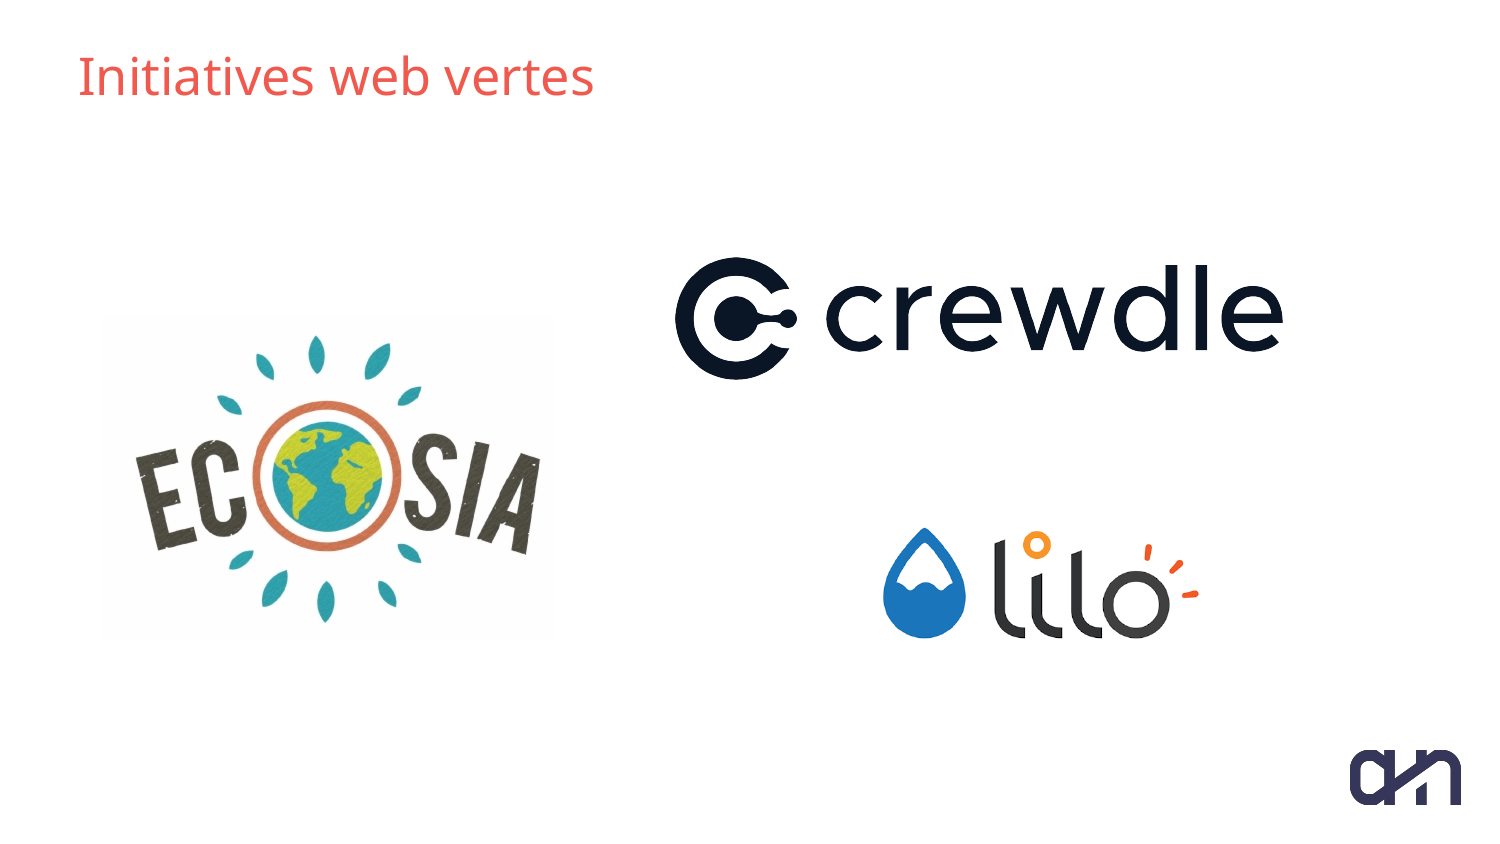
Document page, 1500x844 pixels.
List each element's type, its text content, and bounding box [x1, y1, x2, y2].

picture [102, 315, 554, 641]
text_box [876, 180, 1393, 664]
picture [1350, 750, 1463, 805]
title Initiatives web vertes [78, 0, 1422, 150]
picture [876, 502, 1206, 664]
picture [675, 257, 1283, 381]
